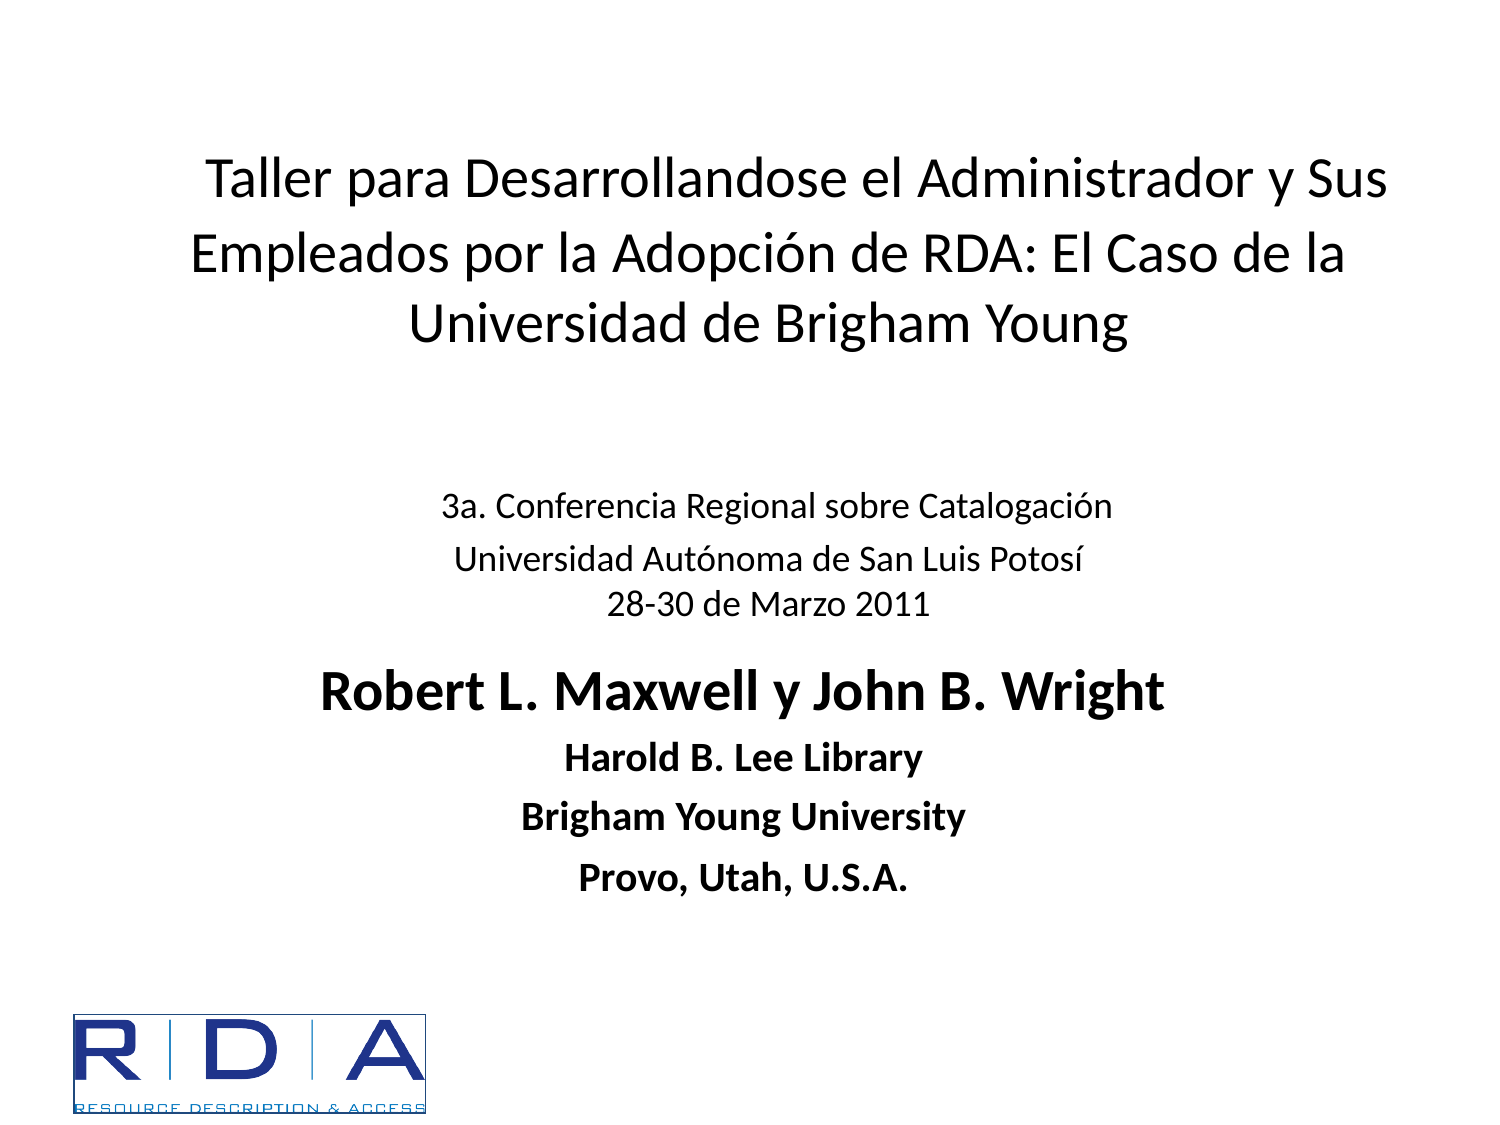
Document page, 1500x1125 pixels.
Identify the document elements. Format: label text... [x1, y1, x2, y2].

title Taller para Desarrollandose el Administrador y Sus Empleados por la Adopción de RDA: El Caso de la Universidad de Brigham Young 3a. Conferencia Regional sobre Catalogación Universidad Autónoma de San Luis Potosí 28-30 de Marzo 2011 [87, 124, 1451, 613]
picture [75, 1015, 425, 1112]
subtitle Robert L. Maxwell y John B. Wright Harold B. Lee Library Brigham Young University Provo, Utah, U.S.A. [87, 562, 1401, 901]
